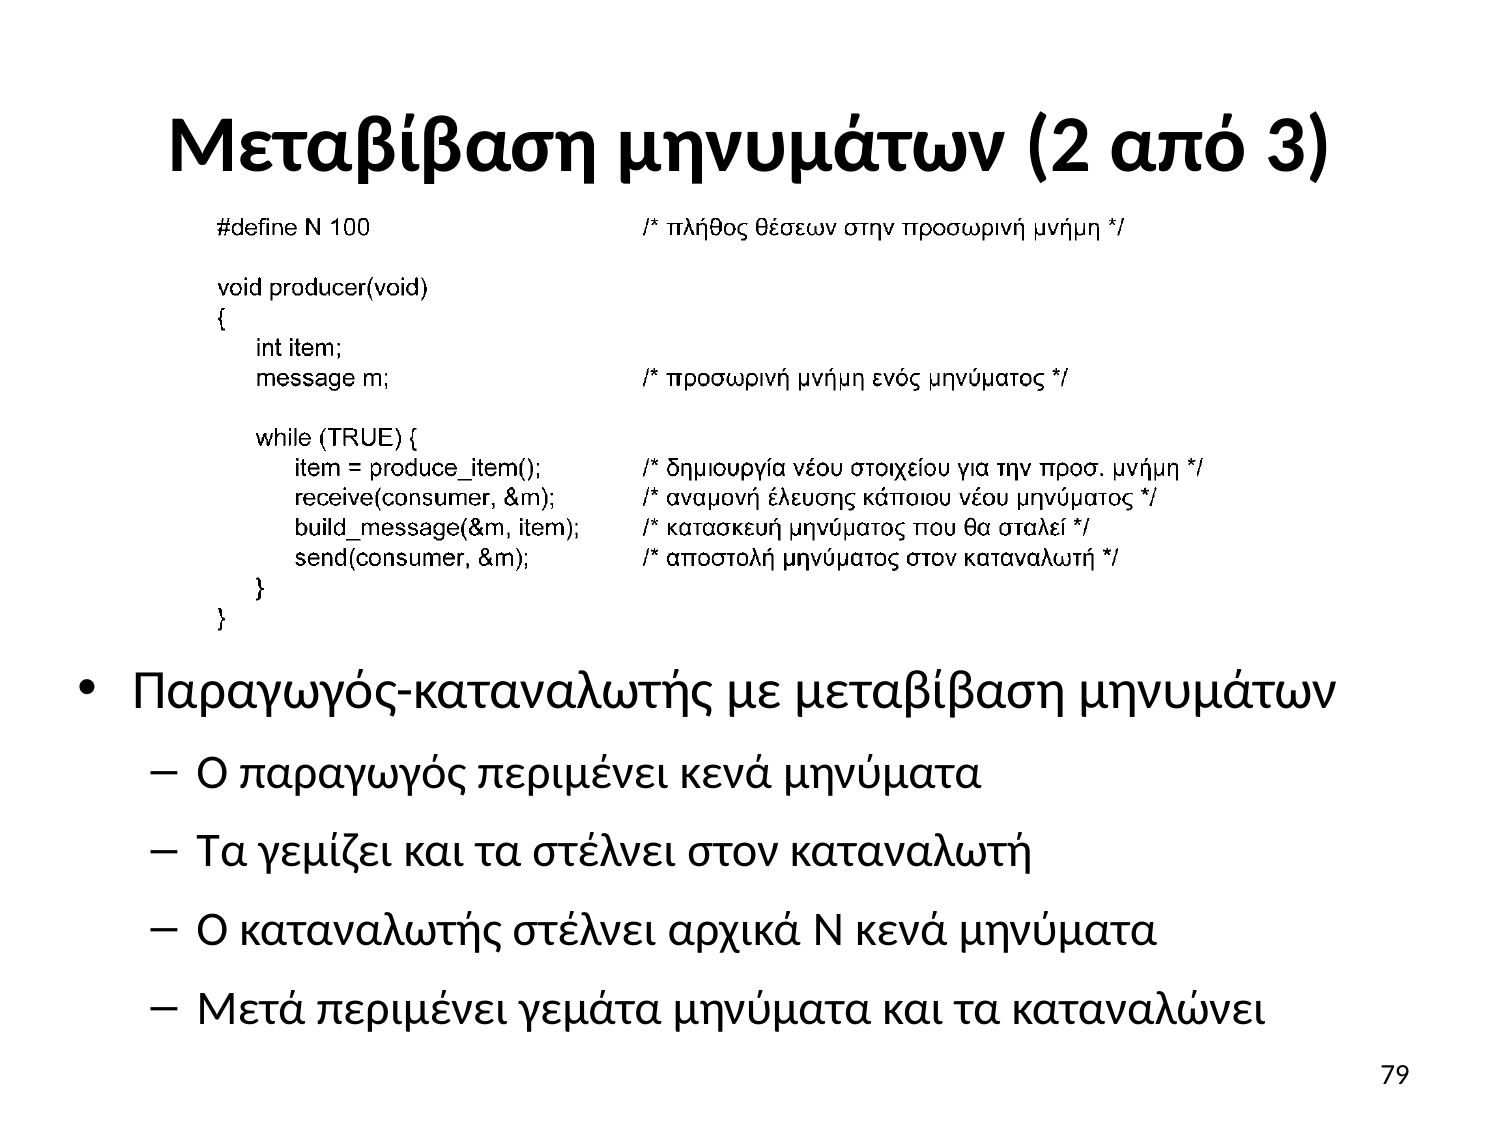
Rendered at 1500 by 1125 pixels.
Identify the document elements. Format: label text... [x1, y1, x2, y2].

picture [206, 207, 1223, 652]
slide_number 79 [1074, 1042, 1425, 1103]
title Μεταβίβαση μηνυμάτων (2 από 3) [75, 45, 1425, 233]
list Παραγωγός-καταναλωτής με μεταβίβαση μηνυμάτων Ο παραγωγός περιμένει κενά μηνύματα Τα γεμίζει και τα στέλνει στον καταναλωτή Ο καταναλωτής στέλνει αρχικά N κενά μηνύματα Μετά περιμένει γεμάτα μηνύματα και τα καταναλώνει [62, 645, 1438, 1050]
